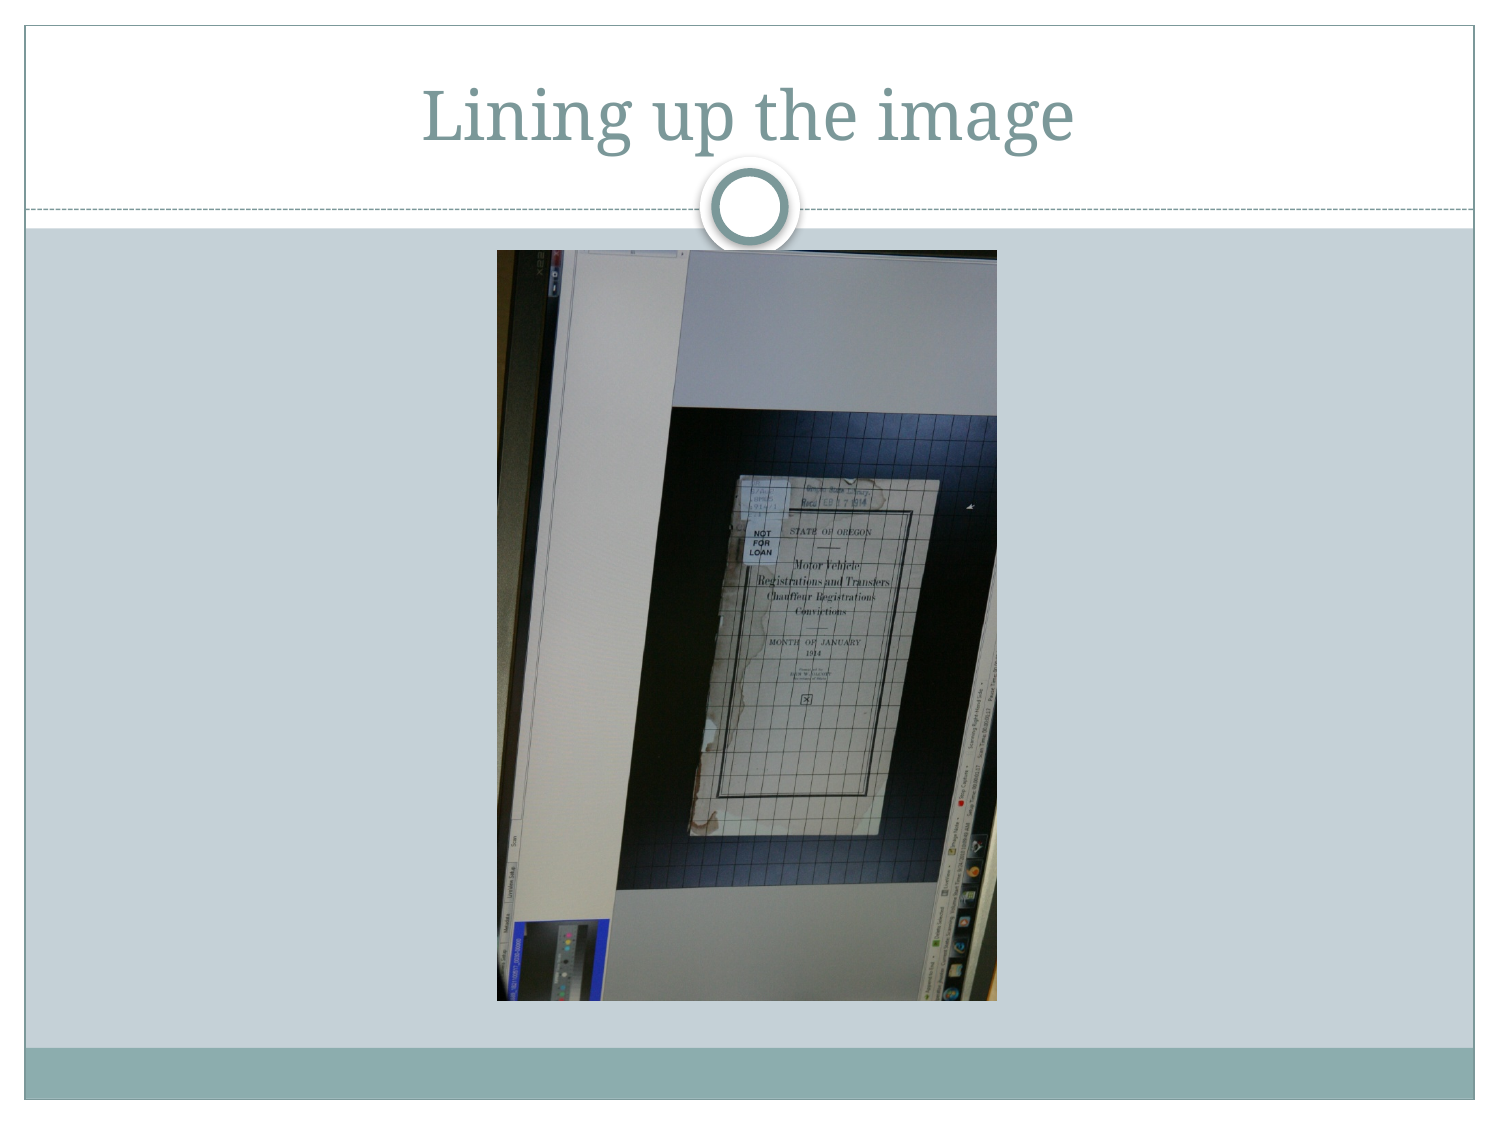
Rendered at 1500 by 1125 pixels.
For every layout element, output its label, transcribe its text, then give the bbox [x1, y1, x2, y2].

title Lining up the image [49, 37, 1450, 162]
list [496, 250, 998, 1001]
